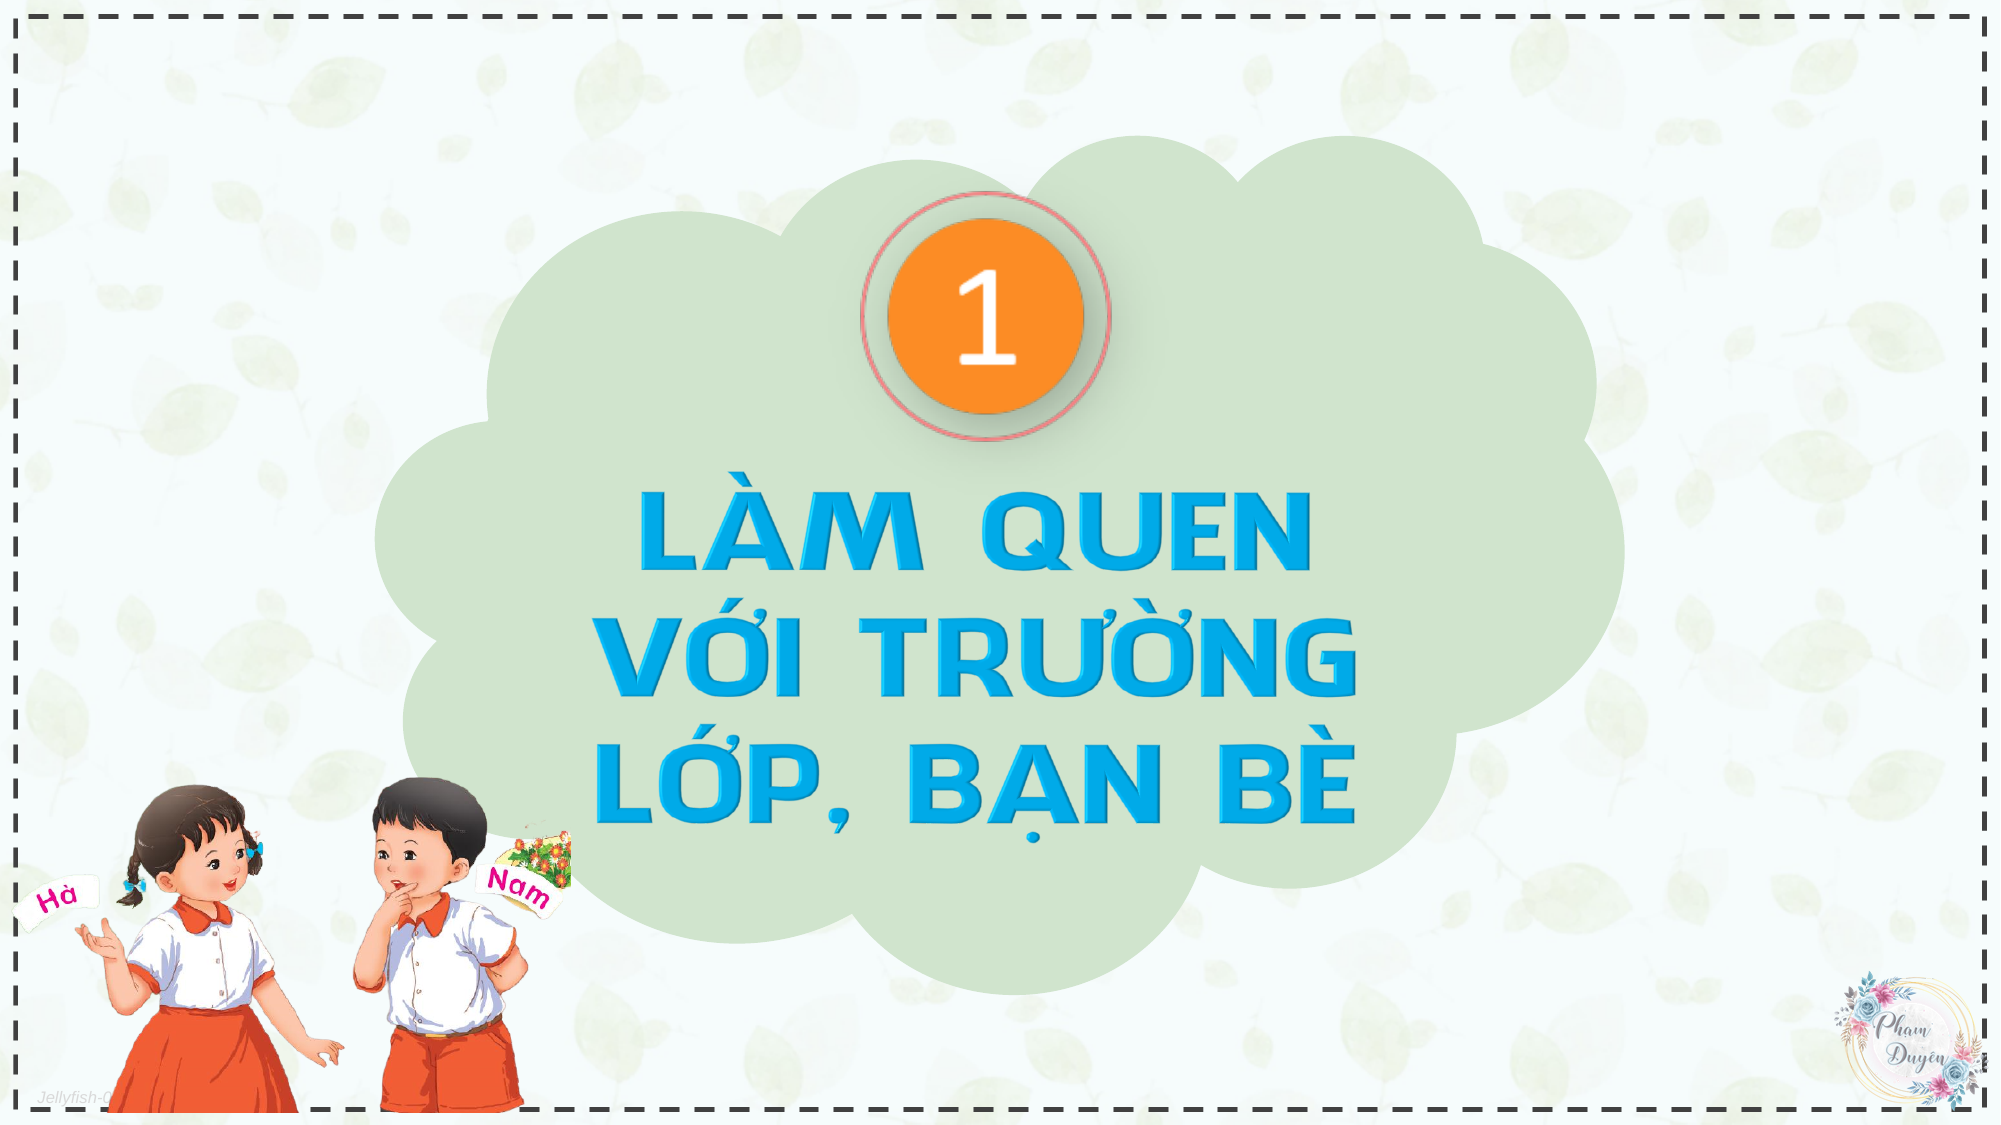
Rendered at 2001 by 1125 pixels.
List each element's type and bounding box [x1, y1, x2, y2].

text_box [373, 192, 817, 769]
text_box [571, 855, 1395, 997]
text_box [1079, 134, 1626, 735]
picture [0, 0, 2001, 1125]
